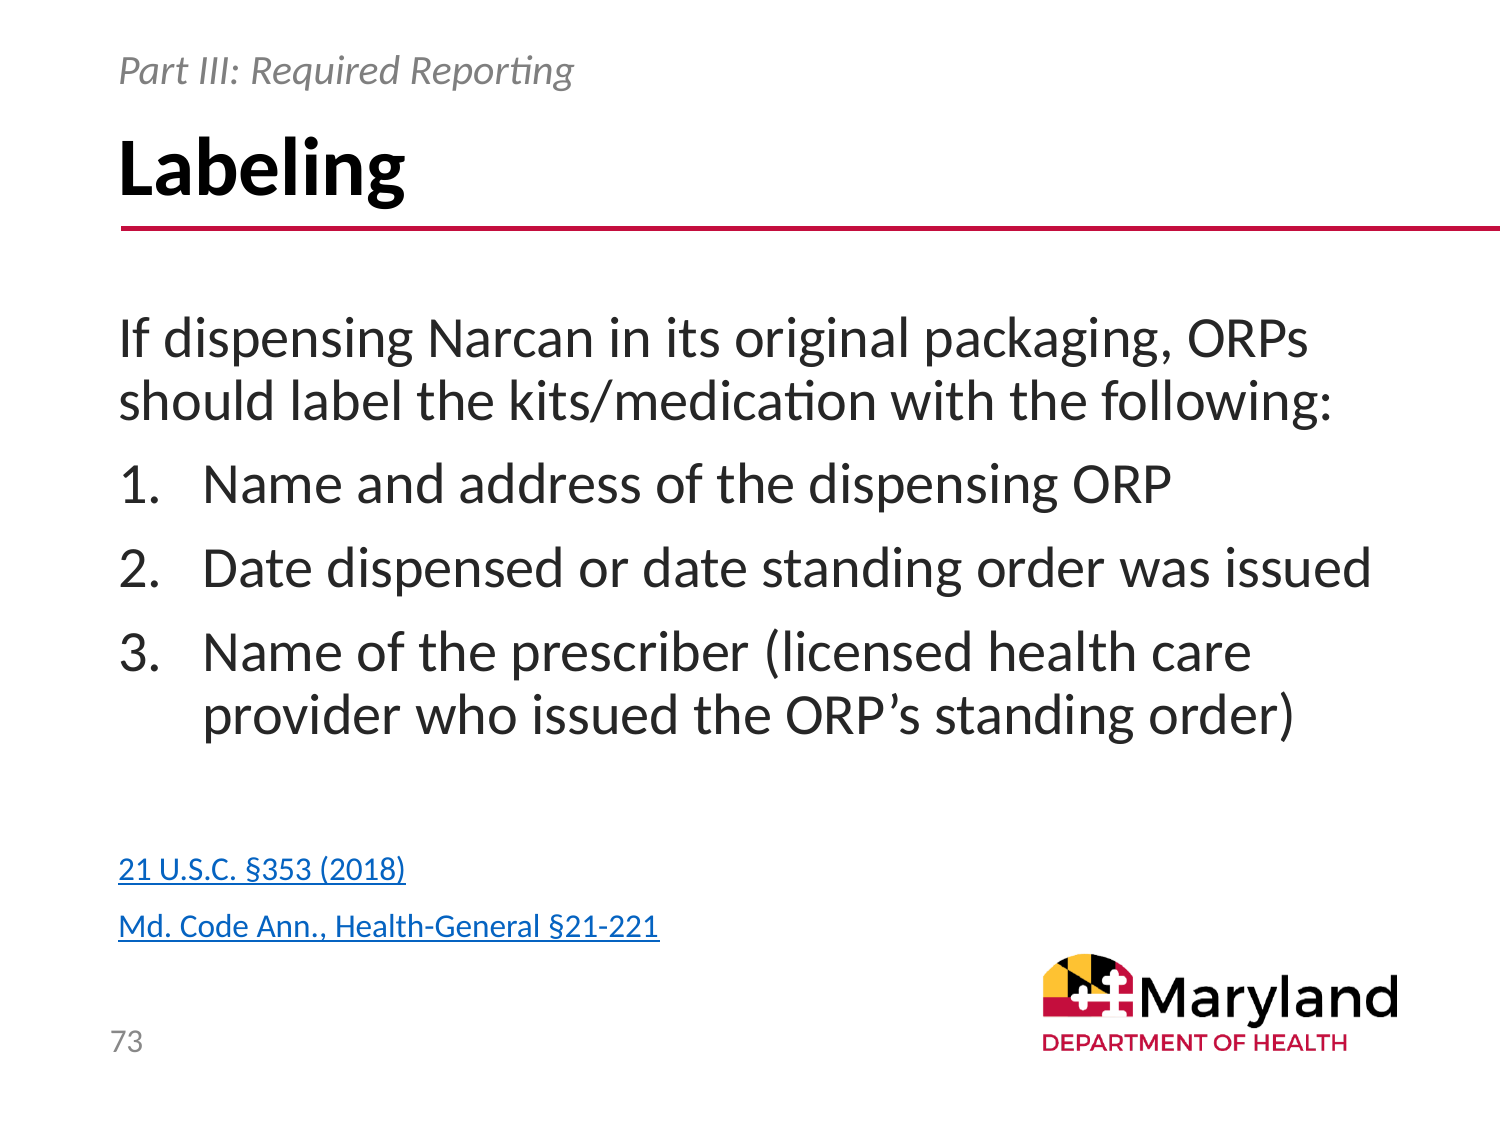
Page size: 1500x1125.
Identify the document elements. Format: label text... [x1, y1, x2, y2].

title Labeling [103, 115, 1397, 278]
list If dispensing Narcan in its original packaging, ORPs should label the kits/medication with the following: Name and address of the dispensing ORP Date dispensed or date standing order was issued Name of the prescriber (licensed health care provider who issued the ORP’s standing order) 21 U.S.C. §353 (2018) Md. Code Ann., Health-General §21-221 [103, 299, 1397, 1014]
slide_number 73 [94, 1009, 177, 1070]
list Part III: Required Reporting [103, 40, 1397, 115]
picture [1034, 1014, 1397, 1051]
